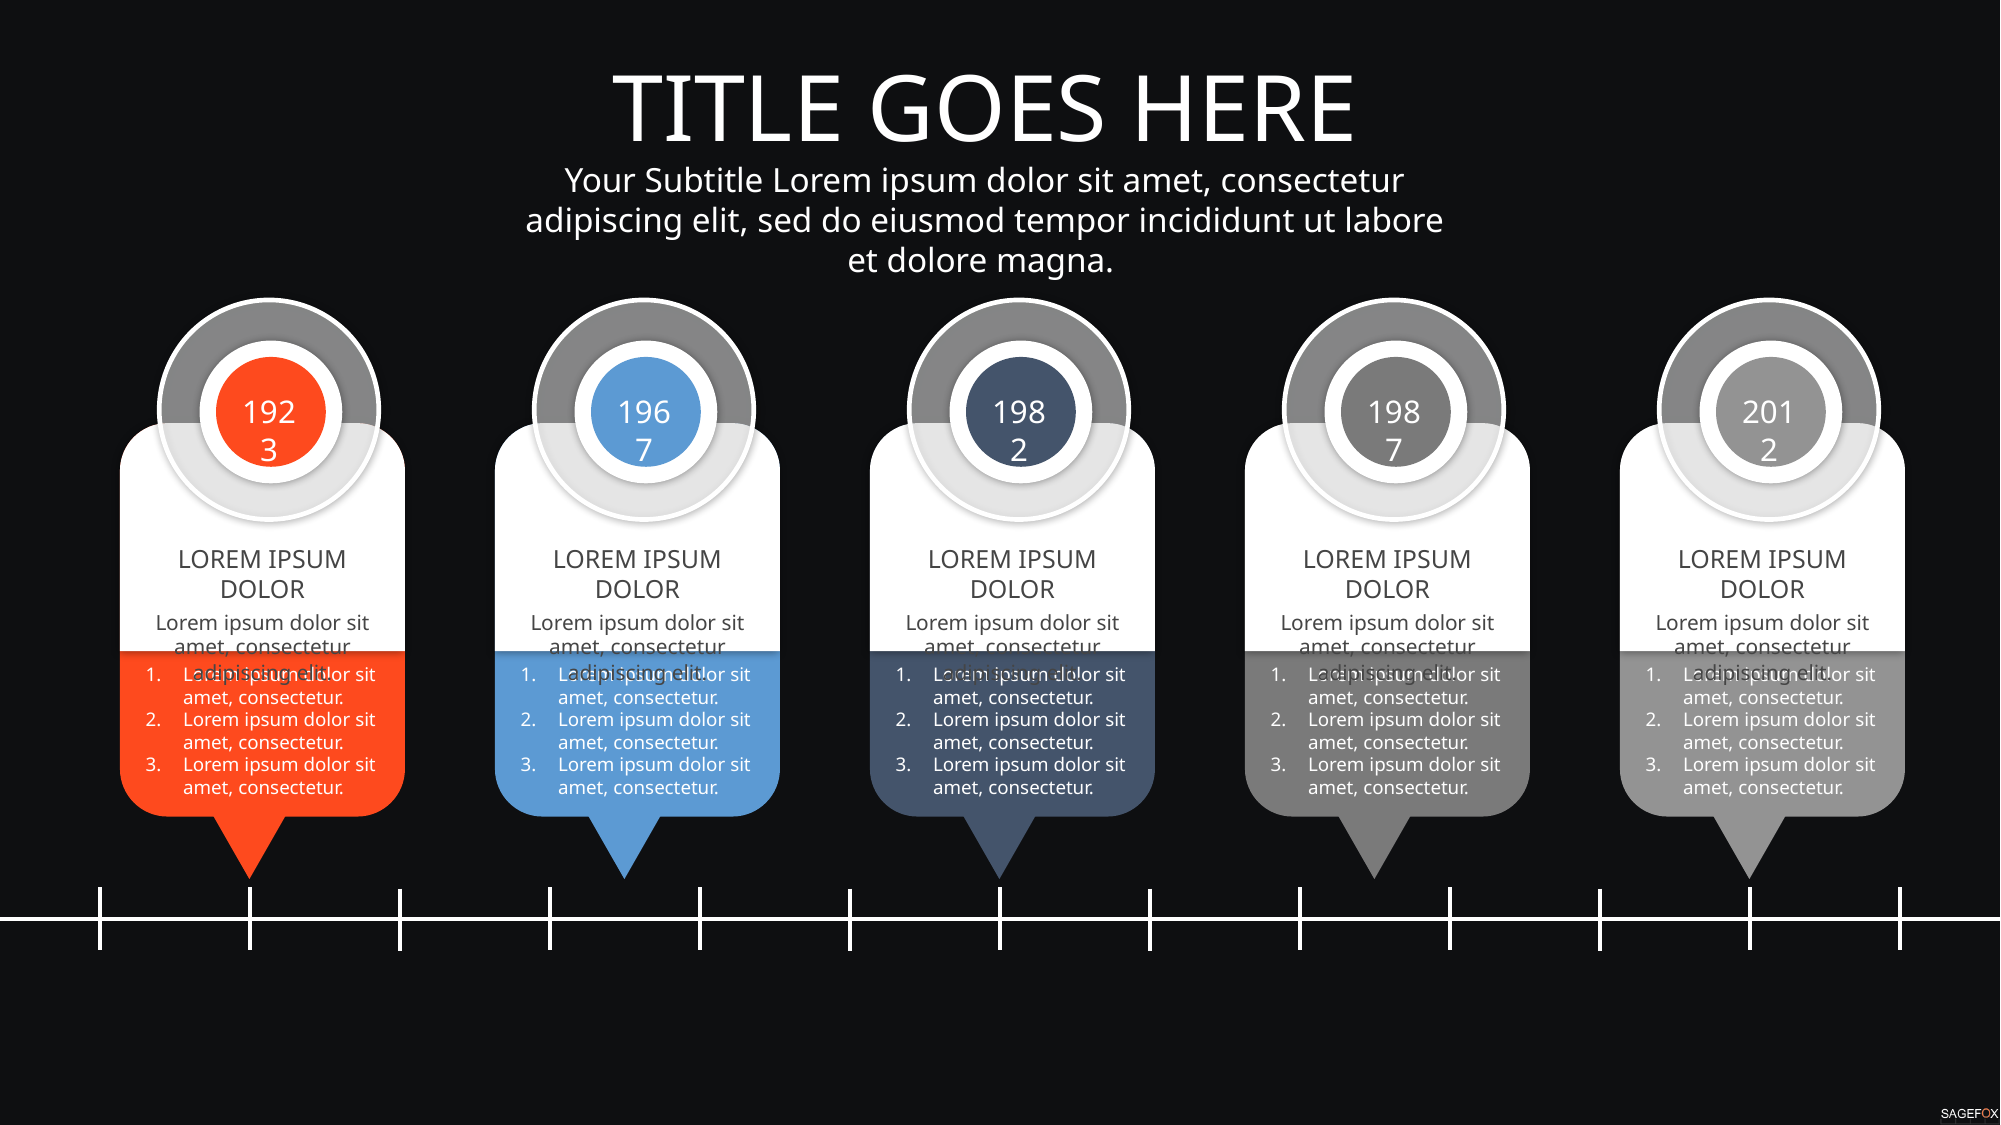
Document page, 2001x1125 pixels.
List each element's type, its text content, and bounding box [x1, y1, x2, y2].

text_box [534, 299, 754, 520]
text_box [494, 423, 780, 880]
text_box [1659, 299, 1879, 520]
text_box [1284, 299, 1504, 520]
picture [1939, 1108, 2000, 1125]
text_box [1619, 423, 1905, 880]
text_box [869, 423, 1155, 880]
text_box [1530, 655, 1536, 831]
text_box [99, 887, 1900, 952]
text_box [119, 423, 405, 880]
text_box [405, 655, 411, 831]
text_box TITLE GOES HERE Your Subtitle Lorem ipsum dolor sit amet, consectetur adipiscing elit, sed do eiusmod tempor incididunt ut labore et dolore magna. [491, 42, 1480, 332]
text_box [909, 299, 1129, 520]
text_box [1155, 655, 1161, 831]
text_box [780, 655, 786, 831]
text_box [159, 299, 379, 520]
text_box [1244, 423, 1530, 880]
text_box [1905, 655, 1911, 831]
